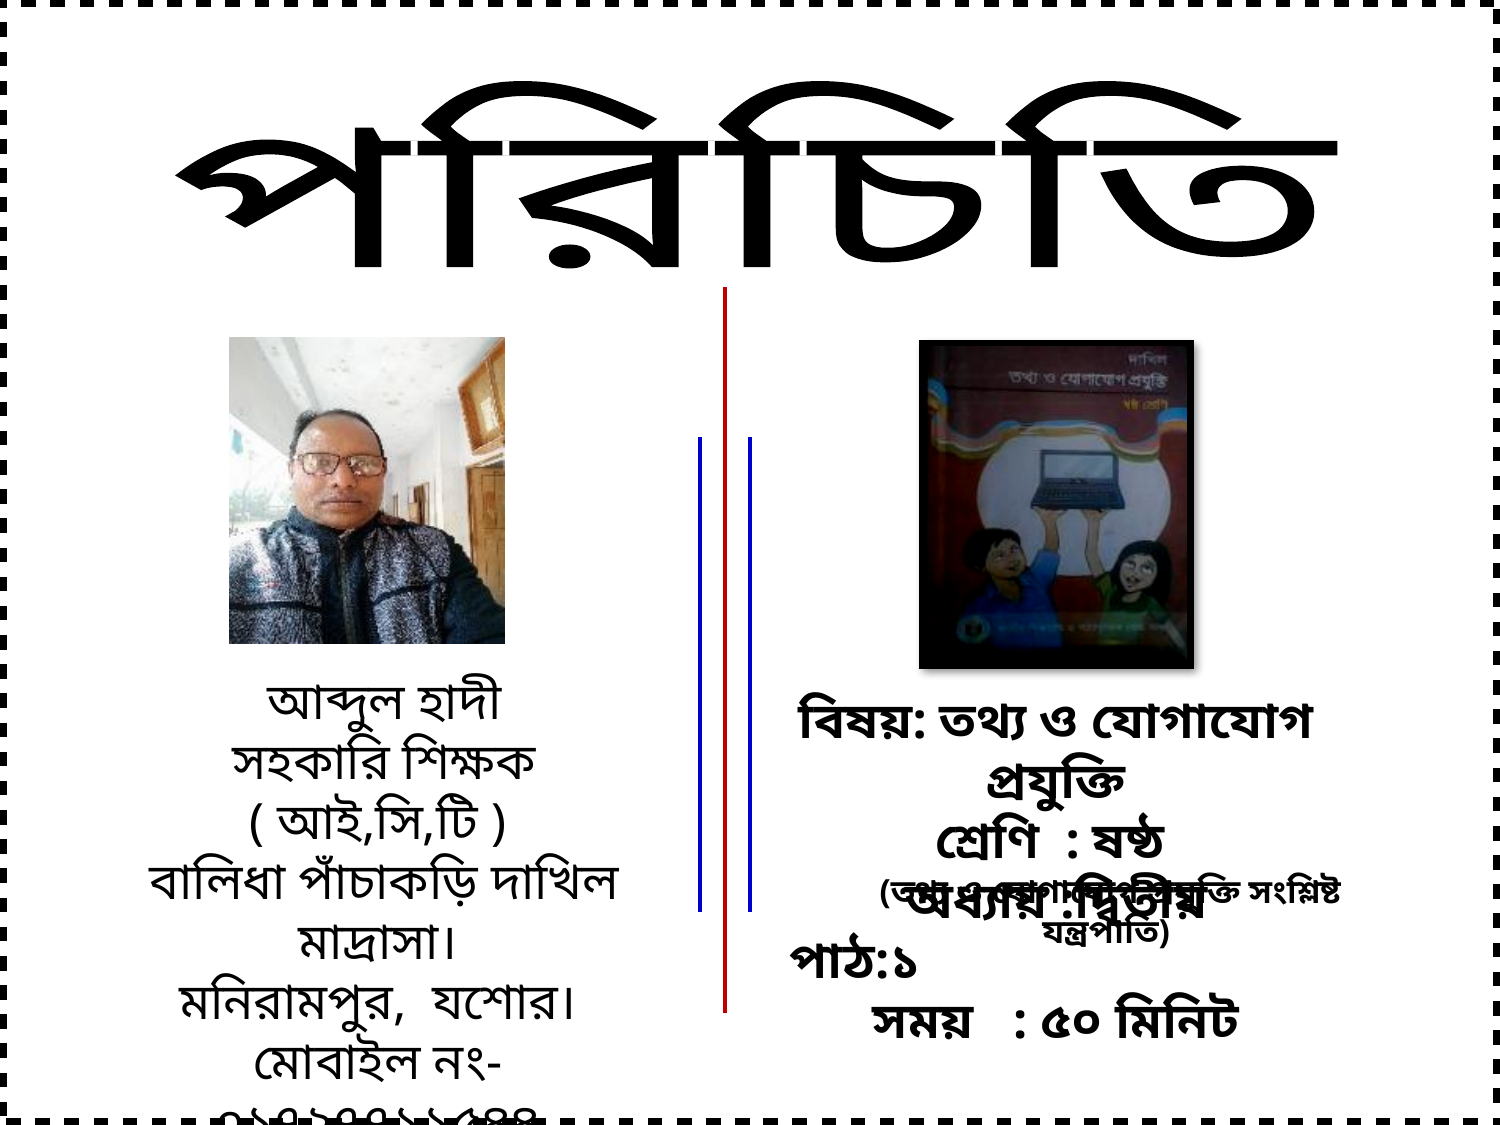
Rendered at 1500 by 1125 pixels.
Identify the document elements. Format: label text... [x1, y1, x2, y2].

text_box আব্দুল হাদী সহকারি শিক্ষক ( আই,সি,টি ) বালিধা পাঁচাকড়ি দাখিল মাদ্রাসা। মনিরামপুর, যশোর। মোবাইল নং- ০১৭২৭৭১১৫৪৪ hadidm74@gmail.com [87, 662, 669, 1125]
text_box বিষয়: তথ্য ও যোগাযোগ প্রযুক্তি শ্রেণি : ষষ্ঠ অধ্যায় :দ্বিতীয় পাঠ:১ সময় : ৫০ মিনিট [774, 681, 1338, 1057]
text_box (তথ্য ও যোগাযোগ প্রযুক্তি সংশ্লিষ্ট যন্ত্রপাতি) [849, 862, 1371, 957]
picture [924, 346, 1188, 663]
picture [229, 337, 505, 644]
